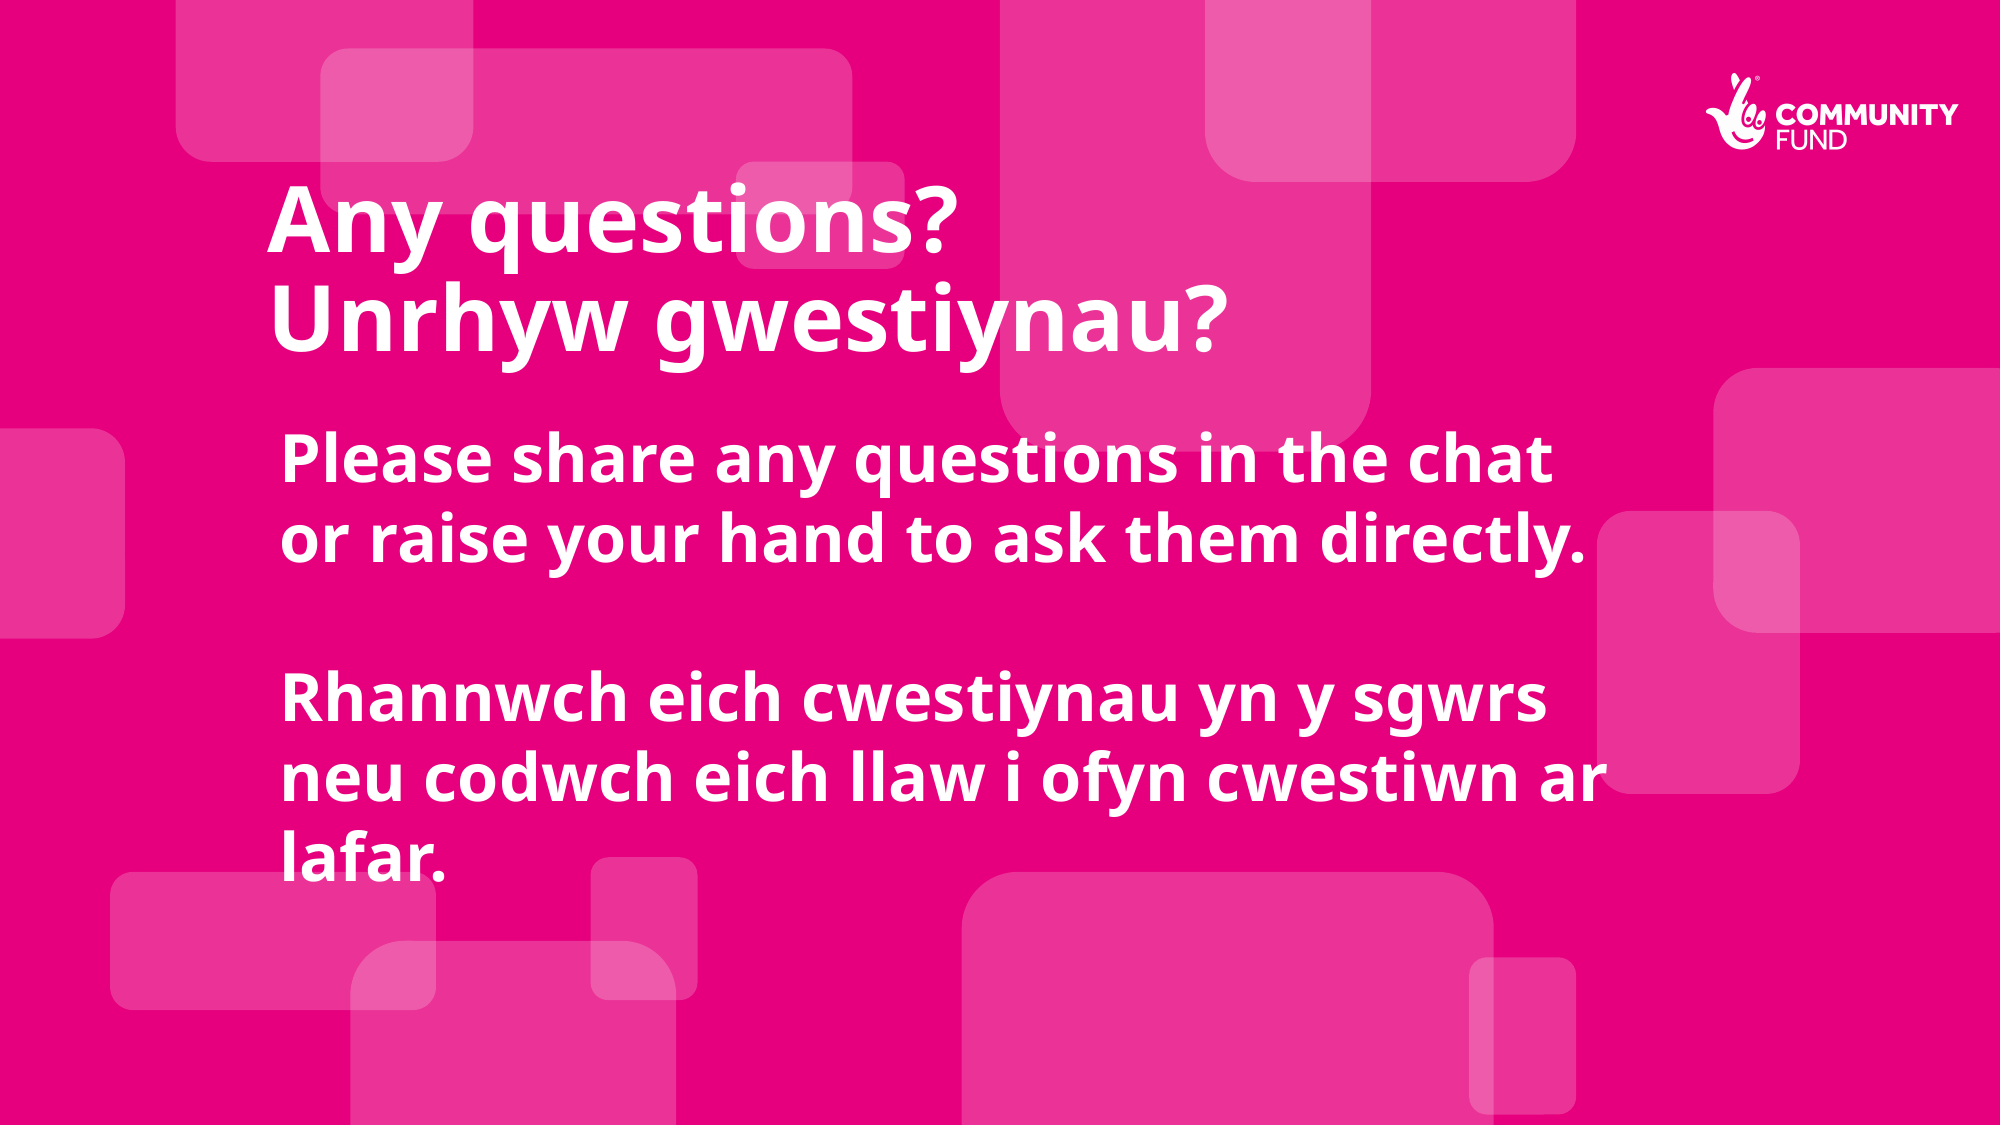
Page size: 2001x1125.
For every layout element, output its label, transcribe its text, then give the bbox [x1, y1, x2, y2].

text_box Please share any questions in the chat or raise your hand to ask them directly. Rhannwch eich cwestiynau yn y sgwrs neu codwch eich llaw i ofyn cwestiwn ar lafar. [264, 408, 1644, 903]
title Any questions? Unrhyw gwestiynau? [252, 130, 1786, 415]
picture [1661, 27, 2000, 193]
